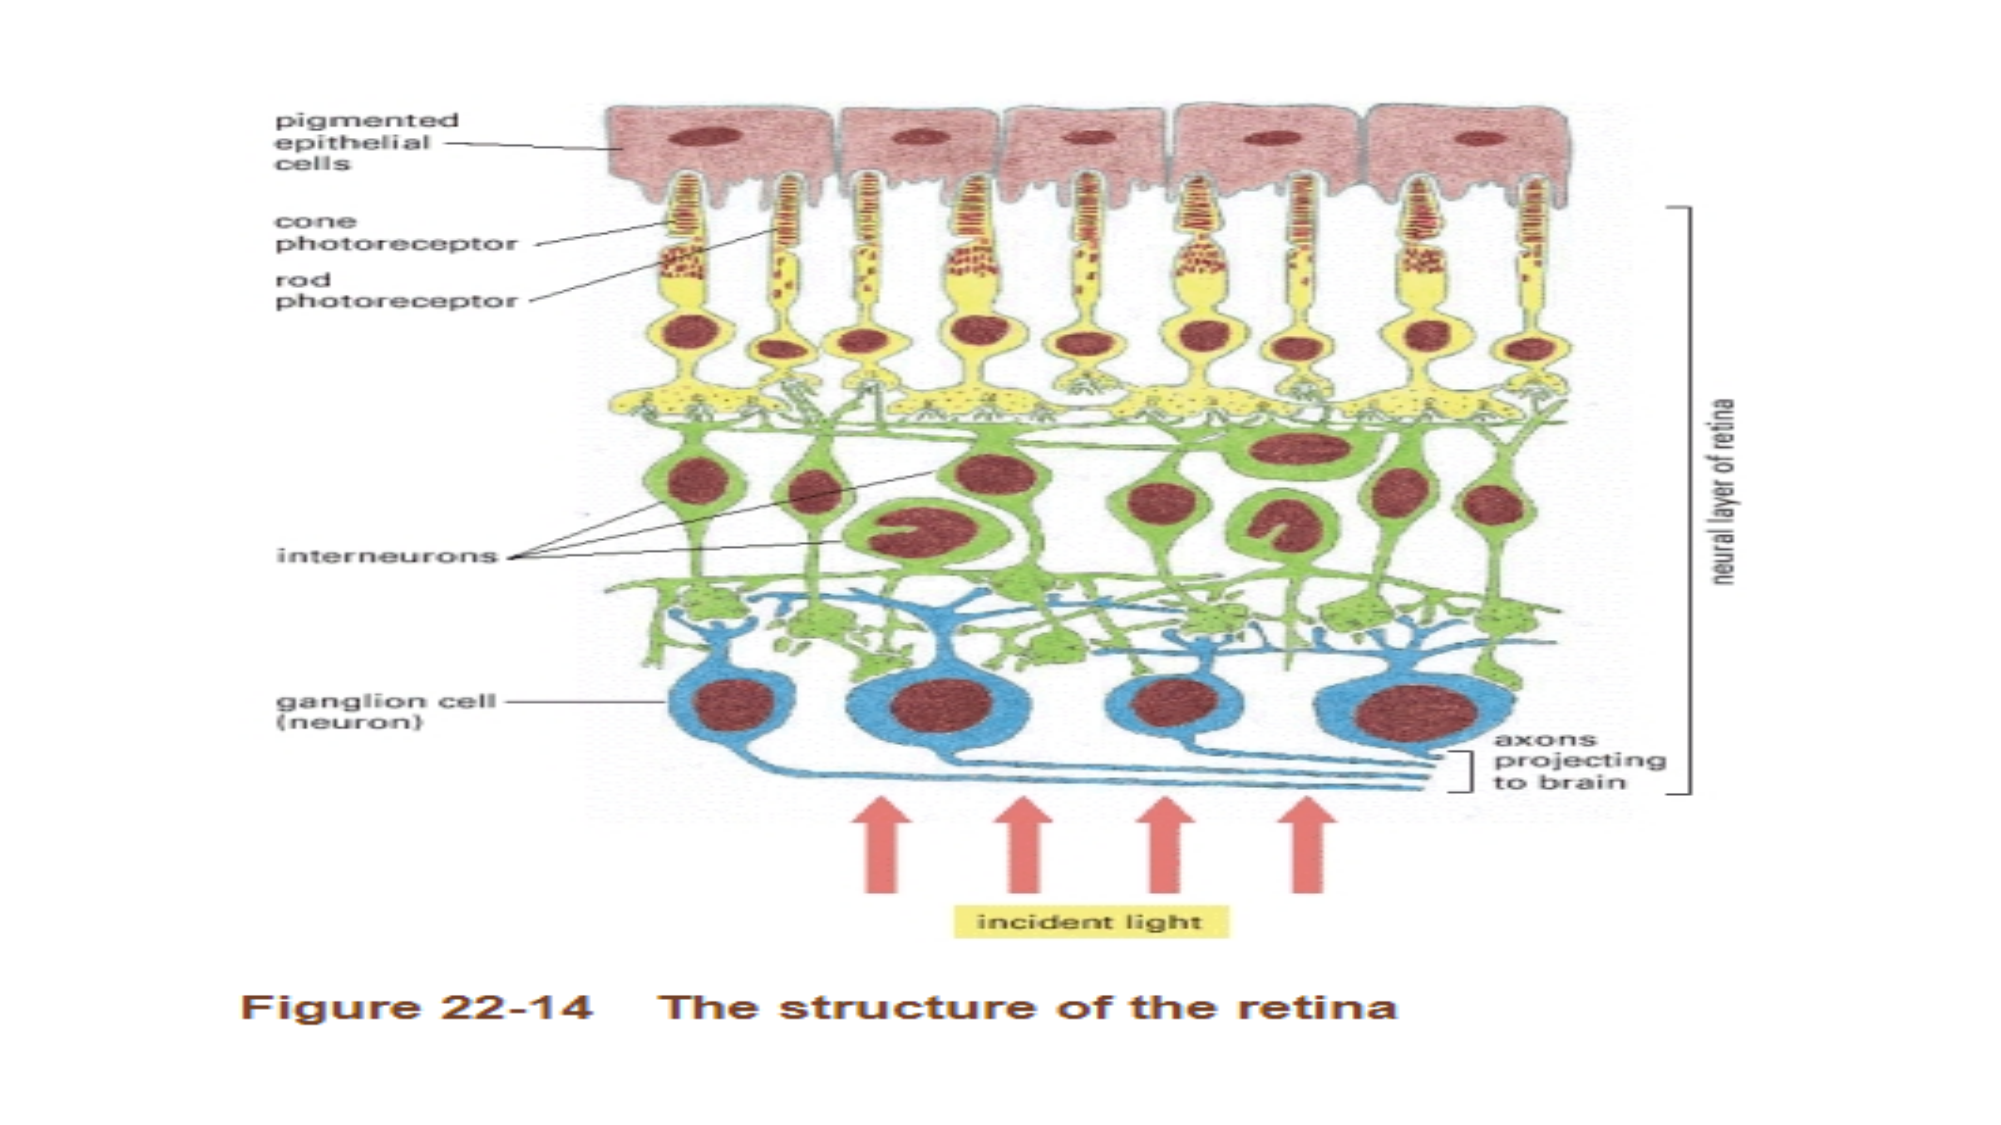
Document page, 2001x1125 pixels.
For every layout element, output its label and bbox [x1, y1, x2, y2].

picture [179, 59, 1863, 1032]
